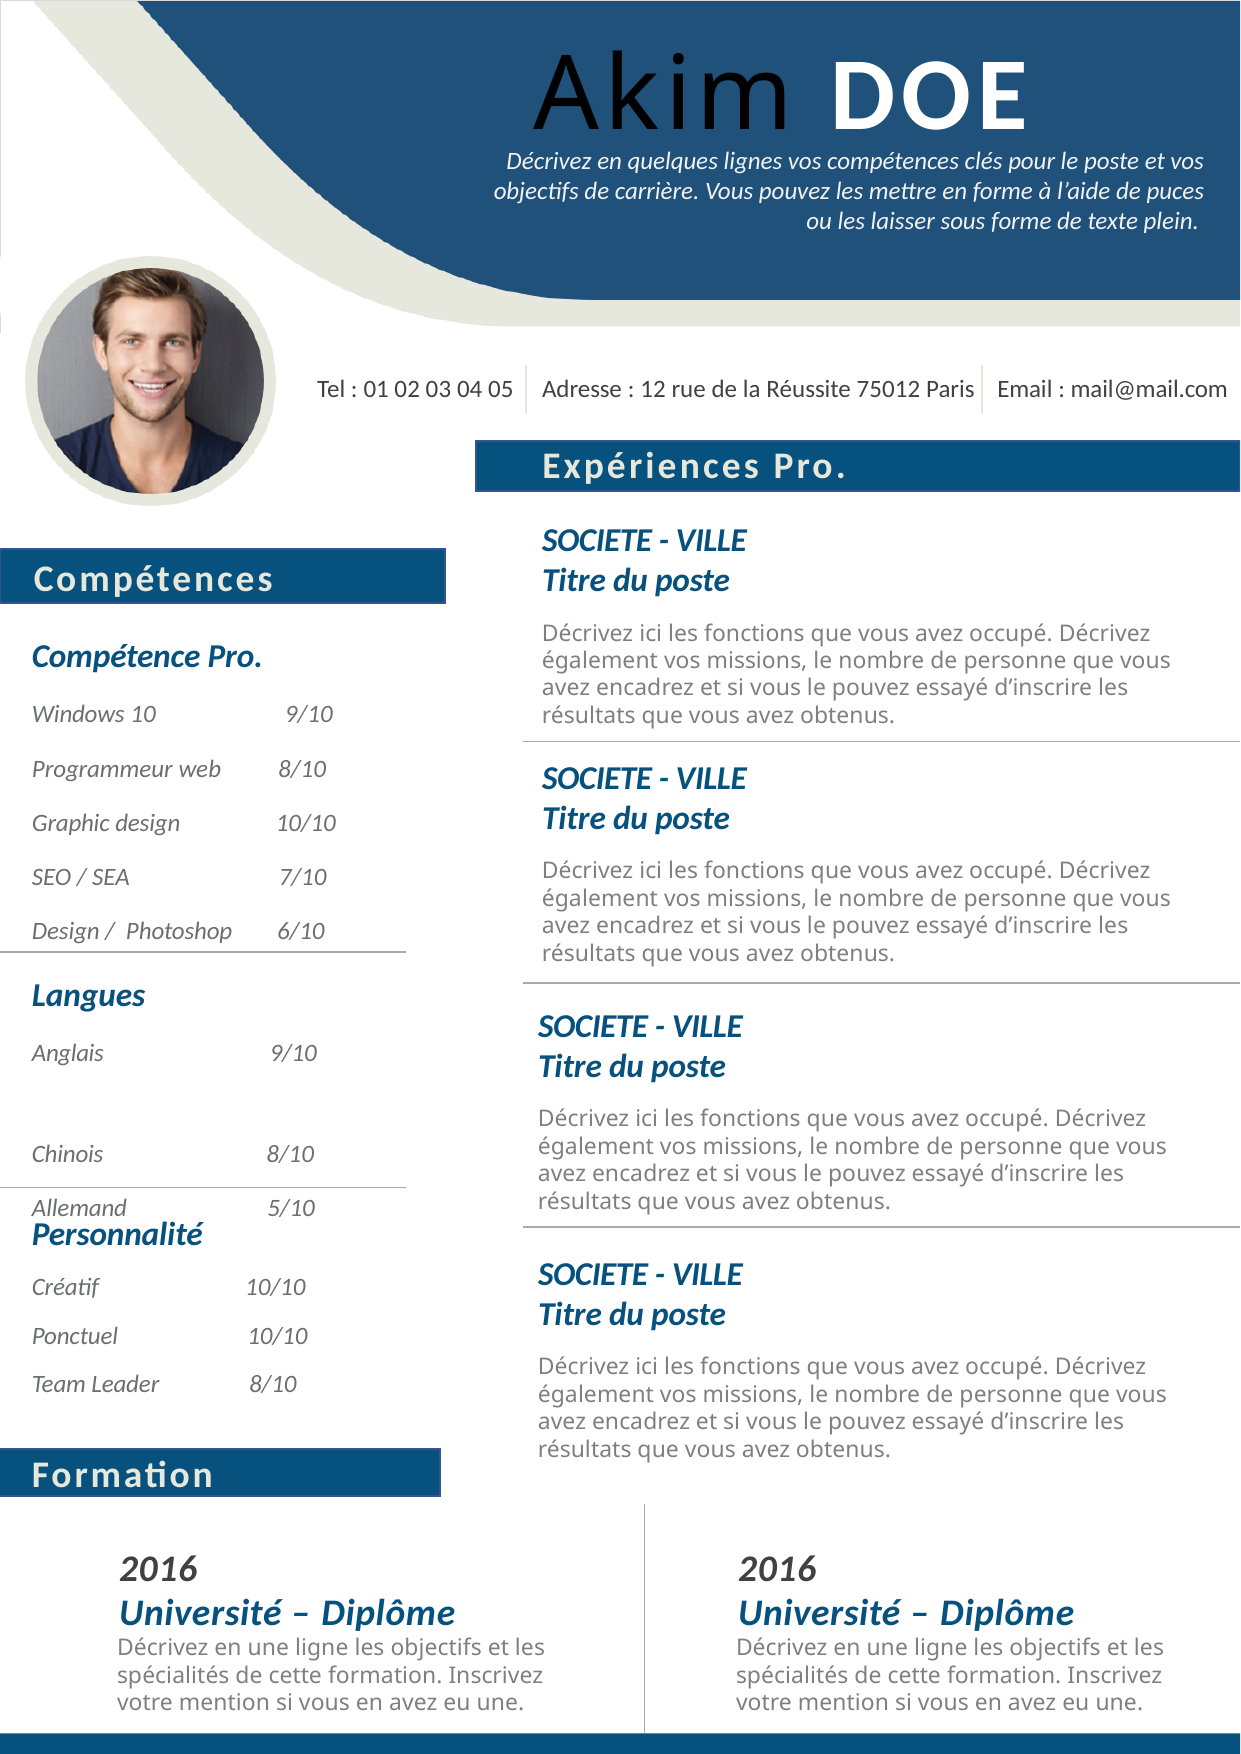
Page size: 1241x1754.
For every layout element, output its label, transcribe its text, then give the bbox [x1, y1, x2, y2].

text_box Décrivez ici les fonctions que vous avez occupé. Décrivez également vos missions, le nombre de personne que vous avez encadrez et si vous le pouvez essayé d’inscrire les résultats que vous avez obtenus. [527, 610, 1233, 736]
text_box Décrivez ici les fonctions que vous avez occupé. Décrivez également vos missions, le nombre de personne que vous avez encadrez et si vous le pouvez essayé d’inscrire les résultats que vous avez obtenus. [527, 848, 1233, 973]
text_box [0, 1448, 441, 1497]
picture [0, 0, 1241, 511]
text_box Décrivez ici les fonctions que vous avez occupé. Décrivez également vos missions, le nombre de personne que vous avez encadrez et si vous le pouvez essayé d’inscrire les résultats que vous avez obtenus. [523, 1344, 1229, 1469]
text_box SOCIETE - VILLE Titre du poste [540, 756, 955, 836]
text_box Adresse : 12 rue de la Réussite 75012 Paris [540, 372, 980, 403]
text_box Personnalité Créatif 10/10 Ponctuel 10/10 Team Leader 8/10 [29, 1212, 395, 1398]
text_box Langues Anglais 9/10 Chinois 8/10 Allemand 5/10 [29, 973, 395, 1212]
text_box 2016 Université – Diplôme Décrivez en une ligne les objectifs et les spécialités de cette formation. Inscrivez votre mention si vous en avez eu une. [736, 1543, 1215, 1716]
text_box SOCIETE - VILLE Titre du poste [536, 1252, 951, 1332]
text_box [0, 1733, 1241, 1754]
text_box Décrivez ici les fonctions que vous avez occupé. Décrivez également vos missions, le nombre de personne que vous avez encadrez et si vous le pouvez essayé d’inscrire les résultats que vous avez obtenus. [523, 1096, 1229, 1222]
text_box Compétences [31, 553, 333, 599]
text_box Compétence Pro. Windows 10 9/10 Programmeur web 8/10 Graphic design 10/10 SEO / SEA 7/10 Design / Photoshop 6/10 [29, 633, 407, 945]
text_box [475, 440, 1241, 492]
text_box SOCIETE - VILLE Titre du poste [540, 518, 955, 599]
text_box SOCIETE - VILLE Titre du poste [536, 1004, 951, 1085]
text_box Formation [29, 1450, 252, 1496]
text_box Expériences Pro. [540, 440, 1039, 487]
text_box [0, 548, 446, 604]
text_box 2016 Université – Diplôme Décrivez en une ligne les objectifs et les spécialités de cette formation. Inscrivez votre mention si vous en avez eu une. [117, 1543, 594, 1716]
text_box Tel : 01 02 03 04 05 [315, 372, 525, 403]
text_box Email : mail@mail.com [995, 372, 1233, 403]
